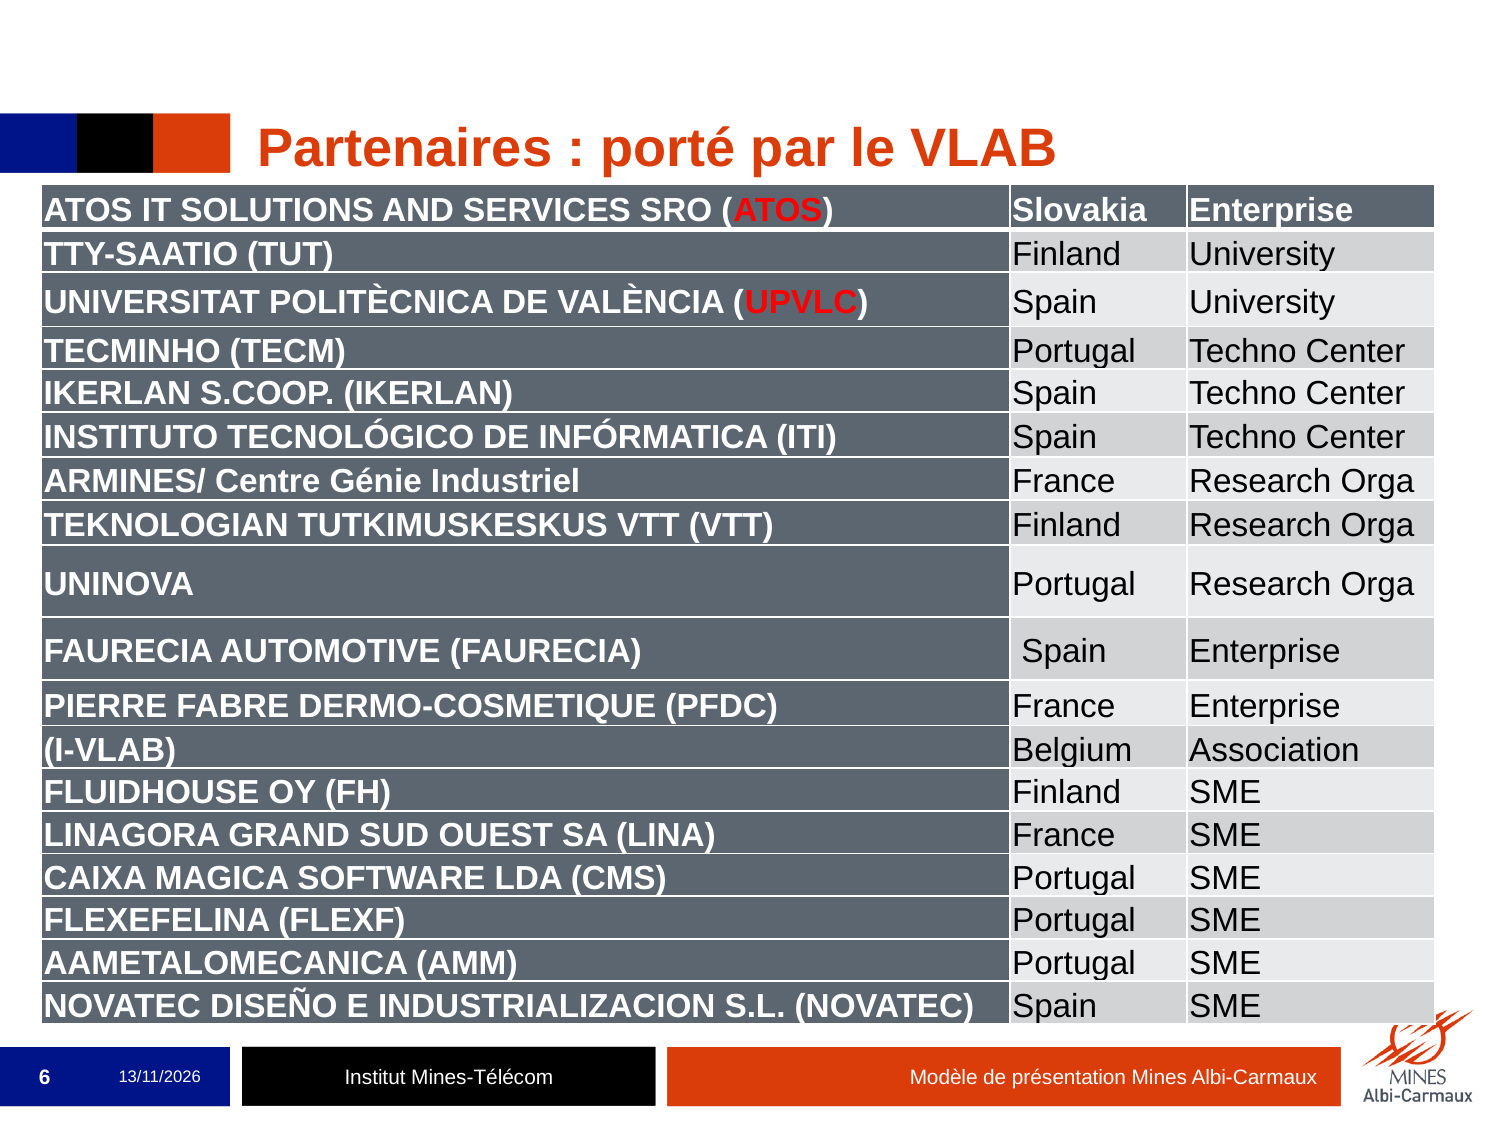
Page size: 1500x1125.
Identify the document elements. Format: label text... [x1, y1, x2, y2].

table_cell Techno Center [1188, 327, 1434, 368]
table_cell UNIVERSITAT POLITÈCNICA DE VALÈNCIA (UPVLC) [42, 273, 1009, 326]
table_cell IKERLAN S.COOP. (IKERLAN) [42, 370, 1009, 411]
table_cell Portugal [1011, 327, 1186, 368]
table_cell Portugal [1011, 940, 1186, 980]
table_cell FAURECIA AUTOMOTIVE (FAURECIA) [42, 618, 1009, 679]
table_cell SME [1188, 812, 1434, 853]
table_cell SME [1188, 854, 1434, 895]
table_cell Finland [1011, 769, 1186, 810]
table_cell Enterprise [1188, 681, 1434, 725]
title Partenaires : porté par le VLAB [242, 0, 1425, 184]
table_cell Portugal [1011, 854, 1186, 895]
table_cell ARMINES/ Centre Génie Industriel [42, 458, 1009, 499]
table_cell France [1011, 812, 1186, 853]
table_cell INSTITUTO TECNOLÓGICO DE INFÓRMATICA (ITI) [42, 413, 1009, 456]
table_cell Portugal [1011, 897, 1186, 938]
table_cell PIERRE FABRE DERMO-COSMETIQUE (PFDC) [42, 681, 1009, 725]
table_cell Portugal [1011, 546, 1186, 616]
table_header Enterprise [1188, 185, 1434, 227]
table_cell SME [1188, 897, 1434, 938]
table_cell Belgium [1011, 726, 1186, 767]
table_cell Spain [1011, 370, 1186, 411]
table_cell Spain [1011, 982, 1186, 1023]
table_cell SME [1188, 940, 1434, 980]
table_cell Techno Center [1188, 413, 1434, 456]
table_cell TECMINHO (TECM) [42, 327, 1009, 368]
table_header Slovakia [1011, 185, 1186, 227]
table_cell UNINOVA [42, 546, 1009, 616]
table_cell France [1011, 681, 1186, 725]
table_cell Techno Center [1188, 370, 1434, 411]
table_cell (I-VLAB) [42, 726, 1009, 767]
table_cell NOVATEC DISEÑO E INDUSTRIALIZACION S.L. (NOVATEC) [42, 982, 1009, 1023]
table_cell SME [1188, 769, 1434, 810]
table_cell France [1011, 458, 1186, 499]
table_cell Finland [1011, 232, 1186, 271]
picture [1352, 991, 1483, 1121]
table_cell LINAGORA GRAND SUD OUEST SA (LINA) [42, 812, 1009, 853]
table_cell Research Orga [1188, 458, 1434, 499]
table_cell AAMETALOMECANICA (AMM) [42, 940, 1009, 980]
table_cell SME [1188, 982, 1434, 1023]
table_cell TTY-SAATIO (TUT) [42, 232, 1009, 271]
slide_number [89, 1046, 232, 1106]
slide_number 6 [1, 1046, 89, 1106]
table_cell Spain [1011, 273, 1186, 326]
table_cell Finland [1011, 501, 1186, 544]
table_cell TEKNOLOGIAN TUTKIMUSKESKUS VTT (VTT) [42, 501, 1009, 544]
table_cell University [1188, 273, 1434, 326]
table_cell CAIXA MAGICA SOFTWARE LDA (CMS) [42, 854, 1009, 895]
table_cell Spain [1011, 618, 1186, 679]
table_cell FLUIDHOUSE OY (FH) [42, 769, 1009, 810]
table_cell Enterprise [1188, 618, 1434, 679]
table_cell Research Orga [1188, 546, 1434, 616]
footer Modèle de présentation Mines Albi-Carmaux [667, 1046, 1341, 1106]
table_header ATOS IT SOLUTIONS AND SERVICES SRO (ATOS) [42, 185, 1009, 227]
table_cell Association [1188, 726, 1434, 767]
table_cell Spain [1011, 413, 1186, 456]
table_cell FLEXEFELINA (FLEXF) [42, 897, 1009, 938]
table_cell Research Orga [1188, 501, 1434, 544]
table_cell University [1188, 232, 1434, 271]
